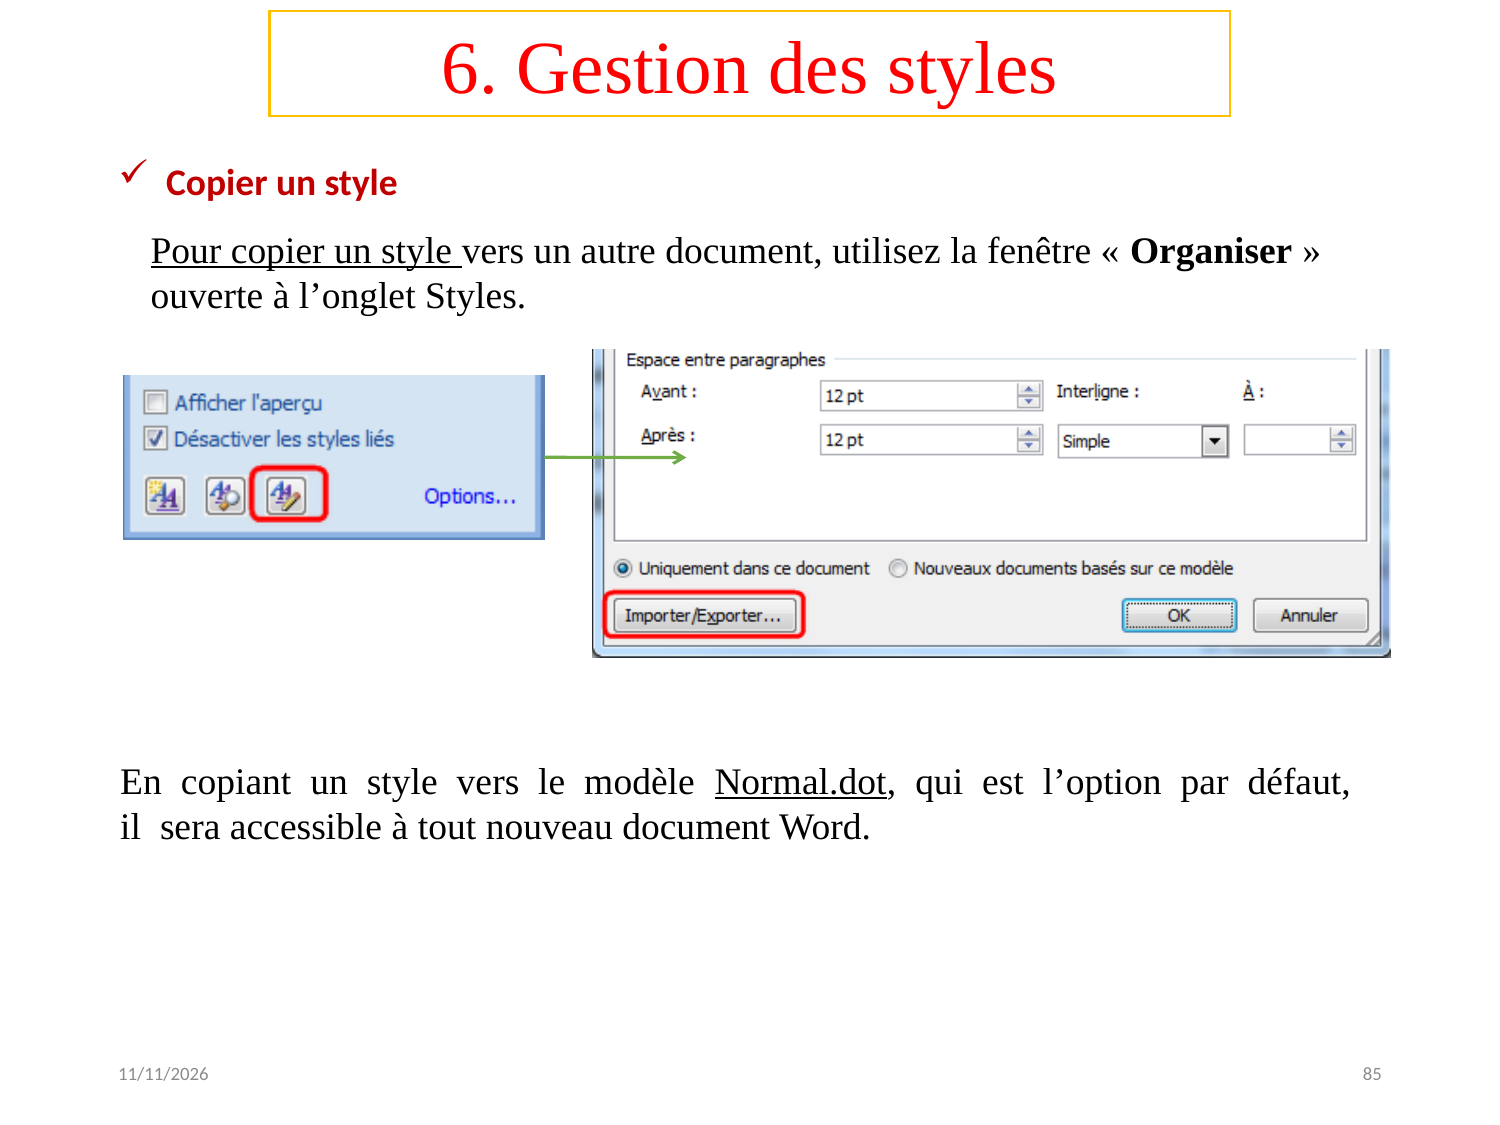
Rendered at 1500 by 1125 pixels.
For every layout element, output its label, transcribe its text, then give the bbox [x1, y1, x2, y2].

picture [592, 349, 1391, 658]
text_box Pour copier un style vers un autre document, utilisez la fenêtre « Organiser » ouverte à l’onglet Styles. [135, 218, 1449, 324]
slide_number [103, 1042, 441, 1103]
slide_number 85 [1059, 1042, 1397, 1103]
text_box 6. Gestion des styles [268, 10, 1231, 117]
text_box En copiant un style vers le modèle Normal.dot, qui est l’option par défaut, il sera accessible à tout nouveau document Word. [105, 749, 1395, 855]
picture [123, 375, 545, 540]
text_box Copier un style [103, 150, 414, 211]
